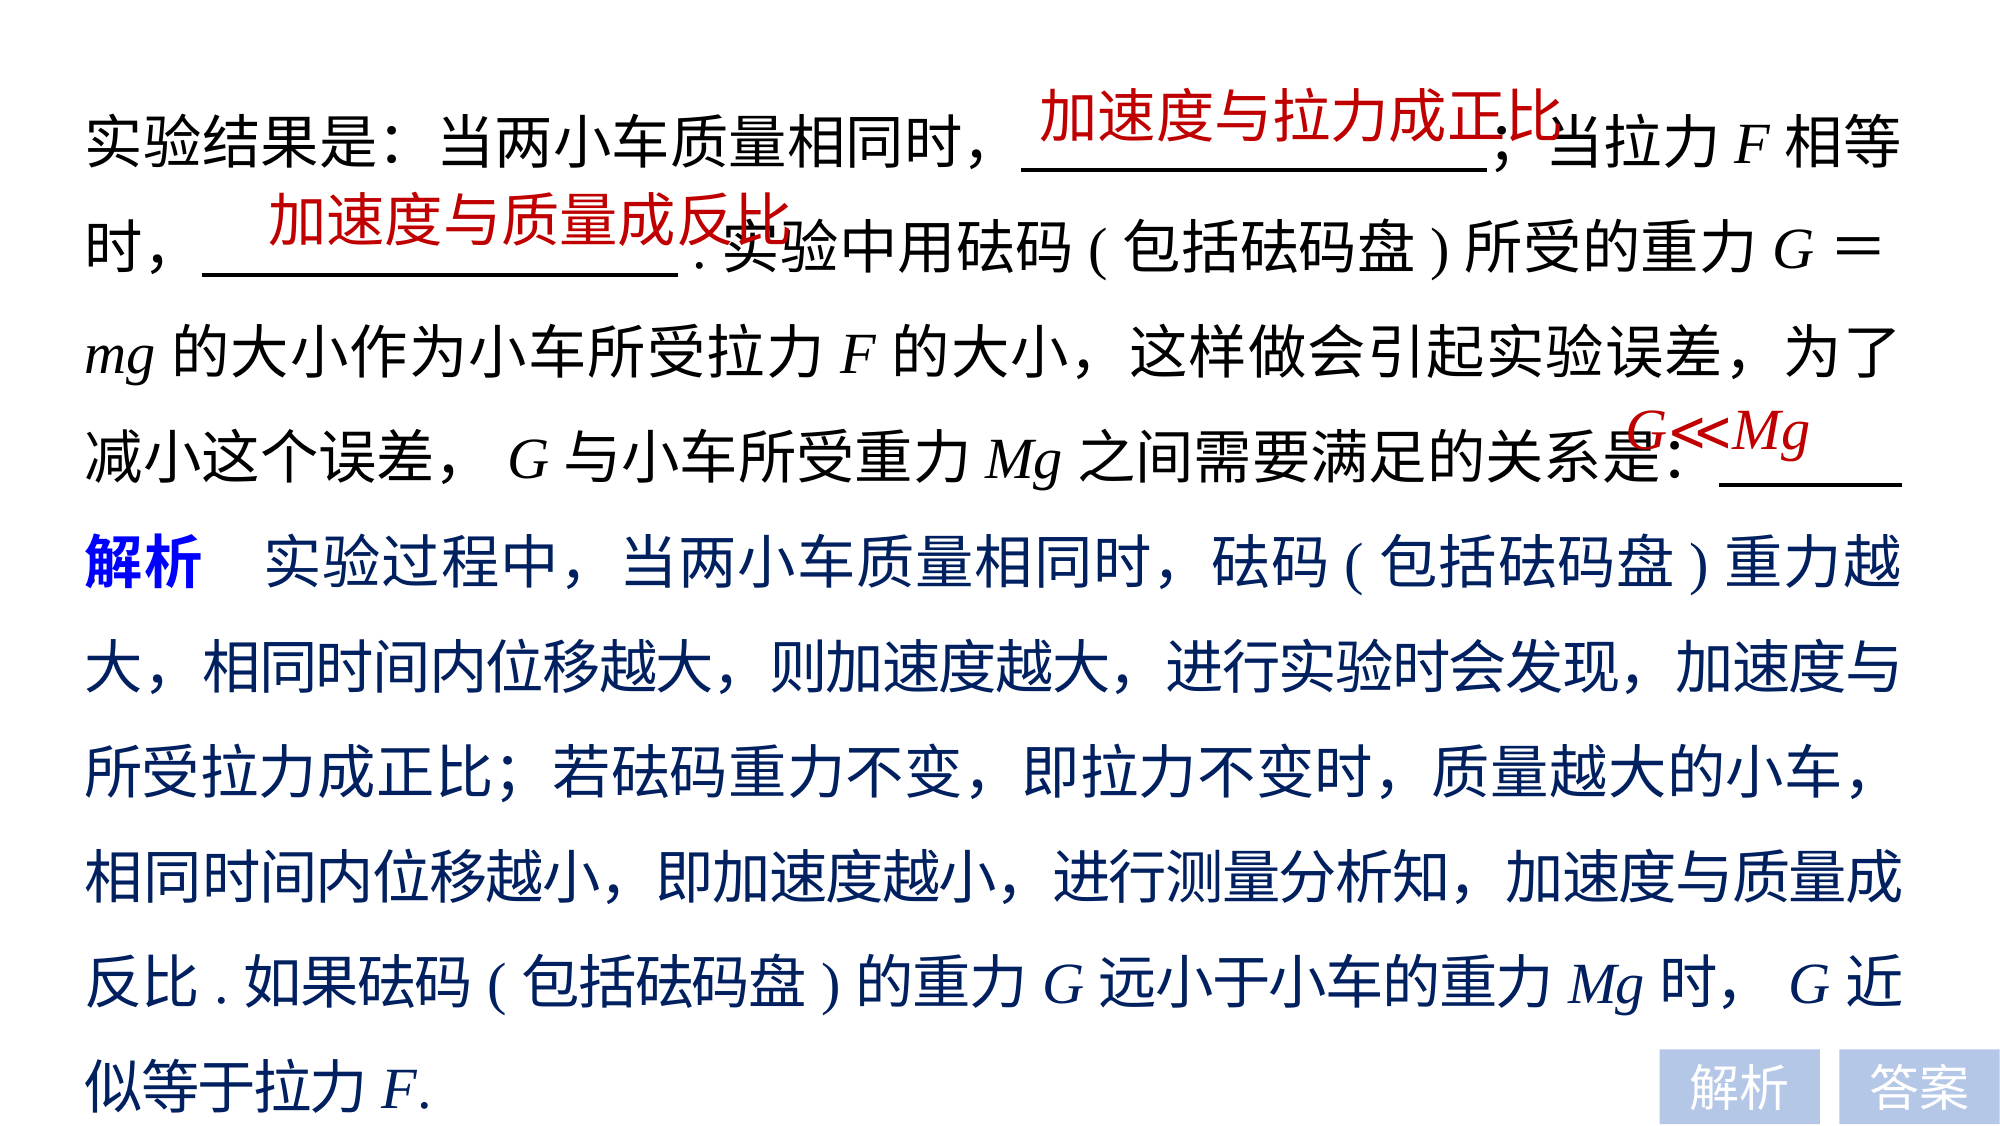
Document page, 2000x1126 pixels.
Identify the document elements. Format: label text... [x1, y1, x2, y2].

text_box 解析 [1659, 1049, 1820, 1125]
text_box 实验结果是：当两小车质量相同时， ；当拉力F相等时， .实验中用砝码(包括砝码盘)所受的重力G＝mg的大小作为小车所受拉力F的大小，这样做会引起实验误差，为了减小这个误差，G与小车所受重力Mg之间需要满足的关系是： . [70, 62, 1917, 482]
text_box 答案 [1917, 1049, 2000, 1125]
text_box 加速度与拉力成正比 [1024, 71, 1579, 157]
text_box 加速度与质量成反比 [253, 176, 808, 261]
text_box 解析 实验过程中，当两小车质量相同时，砝码(包括砝码盘)重力越大，相同时间内位移越大，则加速度越大，进行实验时会发现，加速度与所受拉力成正比；若砝码重力不变，即拉力不变时，质量越大的小车，相同时间内位移越小，即加速度越小，进行测量分析知，加速度与质量成反比.如果砝码(包括砝码盘)的重力G远小于小车的重力Mg时，G近似等于拉力F. [70, 482, 1917, 1126]
text_box G≪Mg [1610, 383, 1826, 469]
